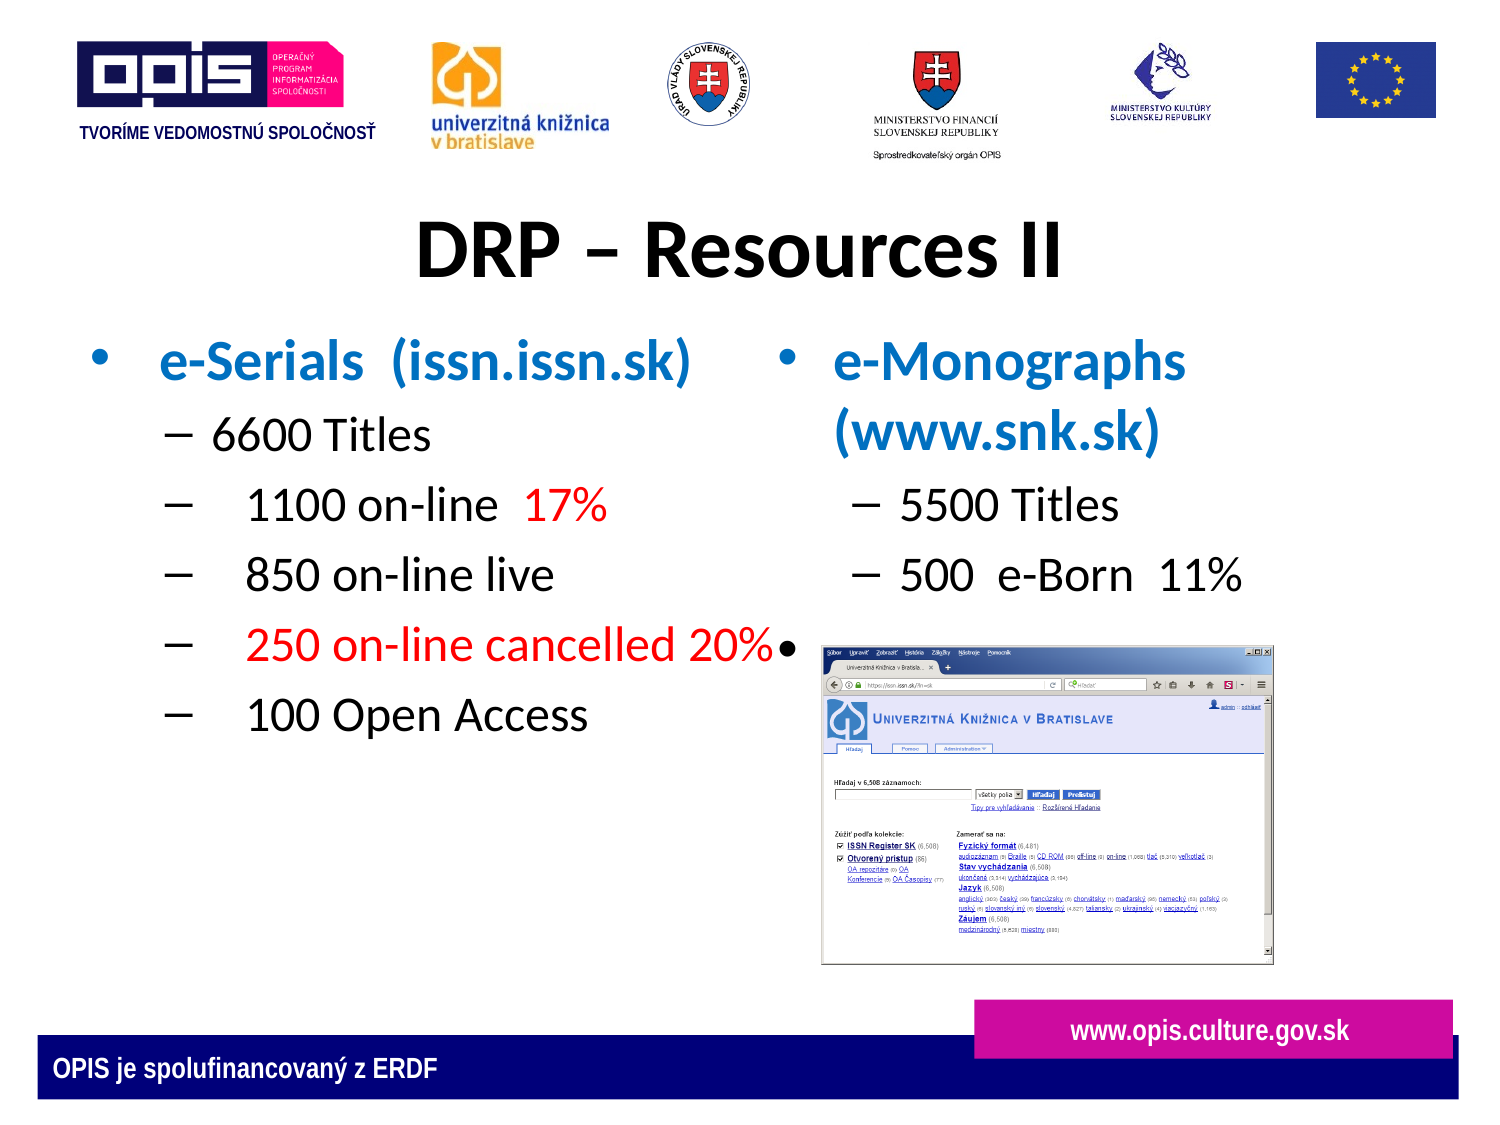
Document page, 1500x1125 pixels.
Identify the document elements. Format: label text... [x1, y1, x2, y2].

picture [1316, 42, 1436, 118]
list e-Monographs (www.snk.sk) 5500 Titles 500 e-Born 11% [762, 314, 1425, 953]
picture [64, 30, 355, 118]
title DRP – Resources II [75, 184, 1425, 303]
picture [431, 42, 609, 149]
picture [667, 42, 750, 126]
picture [821, 644, 1274, 965]
list e-Serials (issn.issn.sk) 6600 Titles 1100 on-line 17% 850 on-line live 250 on-line cancelled 20% 100 Open Access [75, 314, 762, 953]
picture [1092, 30, 1229, 139]
picture [868, 42, 1004, 165]
